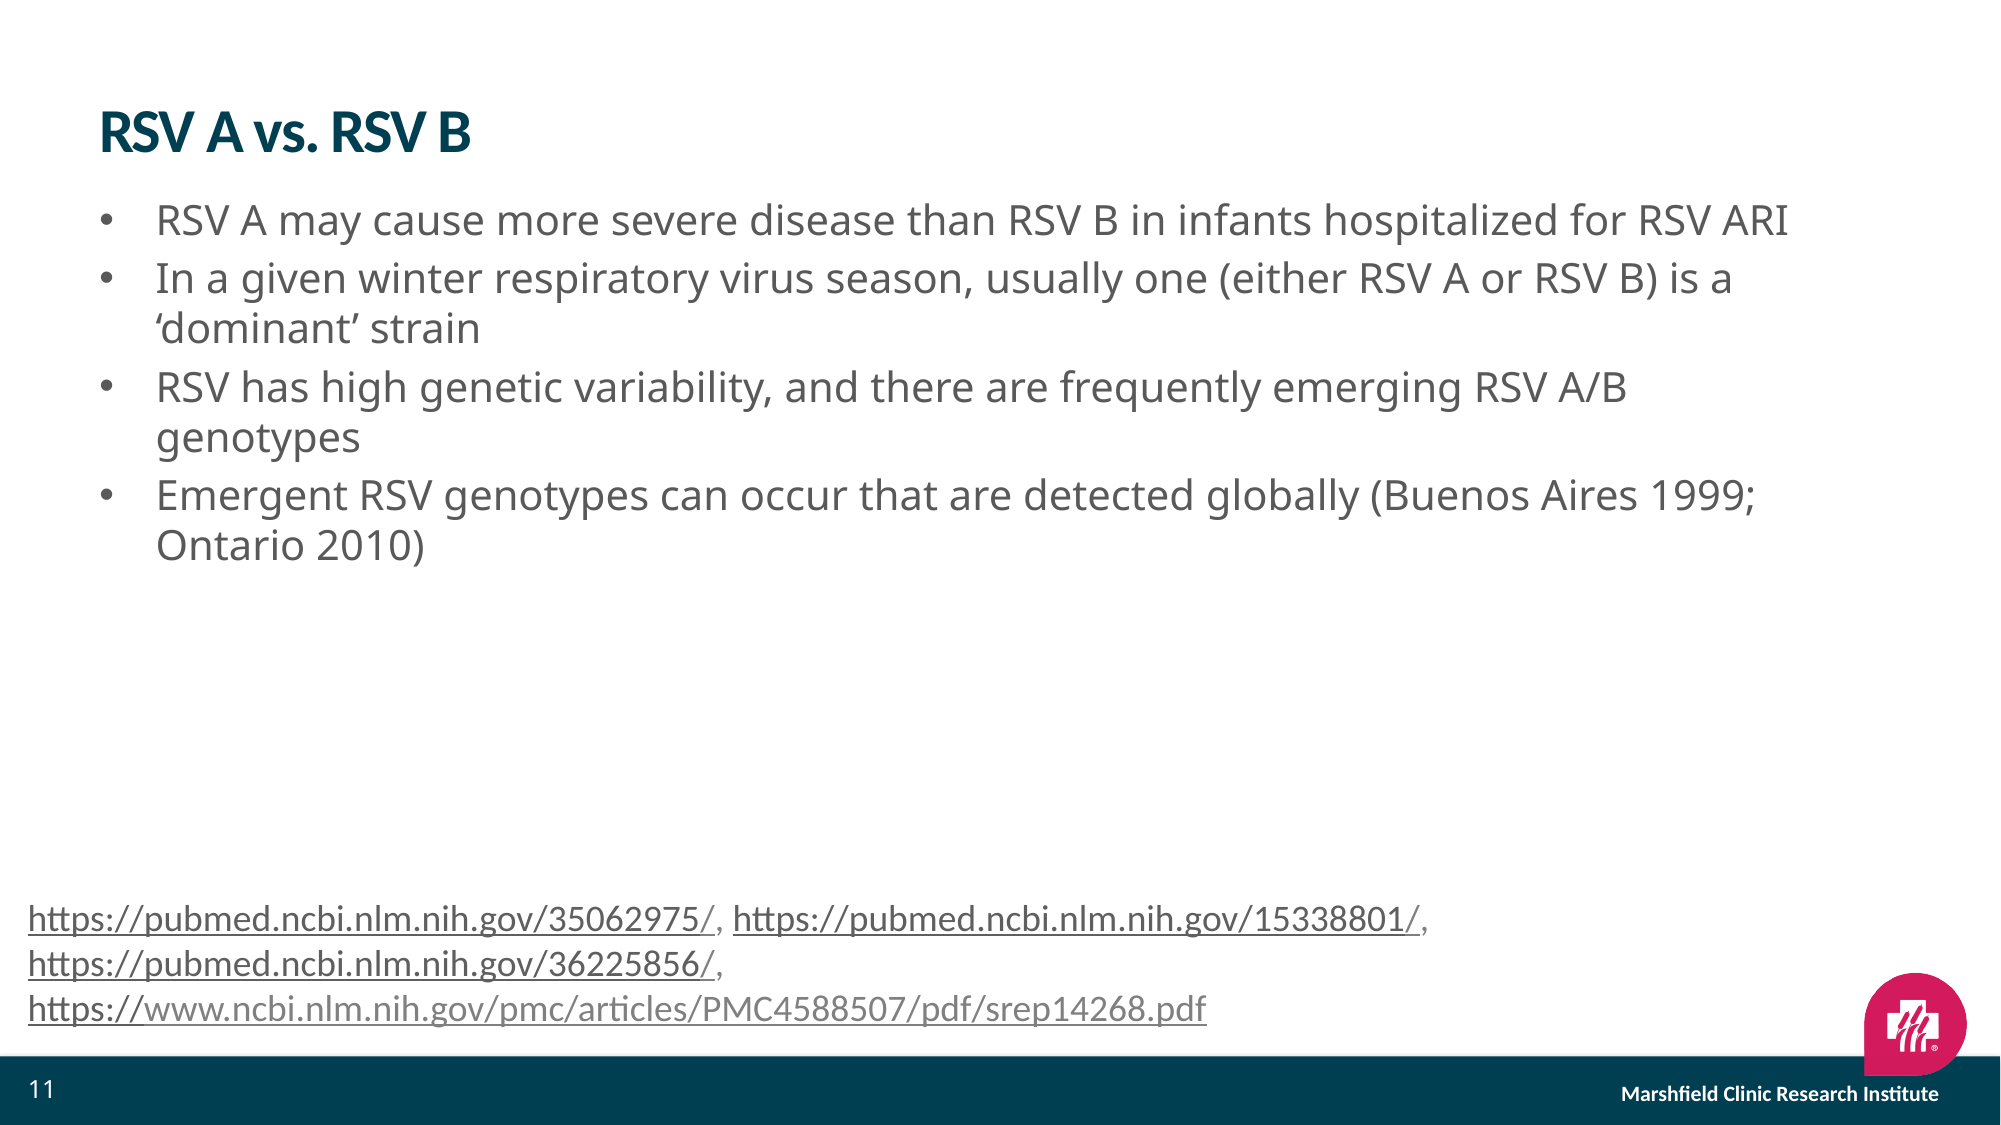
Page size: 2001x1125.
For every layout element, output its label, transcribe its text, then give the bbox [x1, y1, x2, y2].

picture [1890, 1088, 1908, 1100]
text_box https://pubmed.ncbi.nlm.nih.gov/35062975/, https://pubmed.ncbi.nlm.nih.gov/15338801/, https://pubmed.ncbi.nlm.nih.gov/36225856/, https://www.ncbi.nlm.nih.gov/pmc/articles/PMC4588507/pdf/srep14268.pdf [12, 886, 1987, 1037]
picture [1929, 1091, 1938, 1100]
slide_number 11 [12, 1060, 91, 1121]
picture [1848, 1086, 1856, 1100]
picture [1922, 1088, 1927, 1100]
title RSV A vs. RSV B [84, 69, 1852, 186]
list RSV A may cause more severe disease than RSV B in infants hospitalized for RSV ARI In a given winter respiratory virus season, usually one (either RSV A or RSV B) is a ‘dominant’ strain RSV has high genetic variability, and there are frequently emerging RSV A/B genotypes Emergent RSV genotypes can occur that are detected globally (Buenos Aires 1999; Ontario 2010) [84, 186, 1852, 585]
picture [1838, 1091, 1844, 1100]
picture [1882, 1091, 1888, 1100]
picture [1835, 953, 1989, 1075]
picture [1870, 1091, 1879, 1100]
